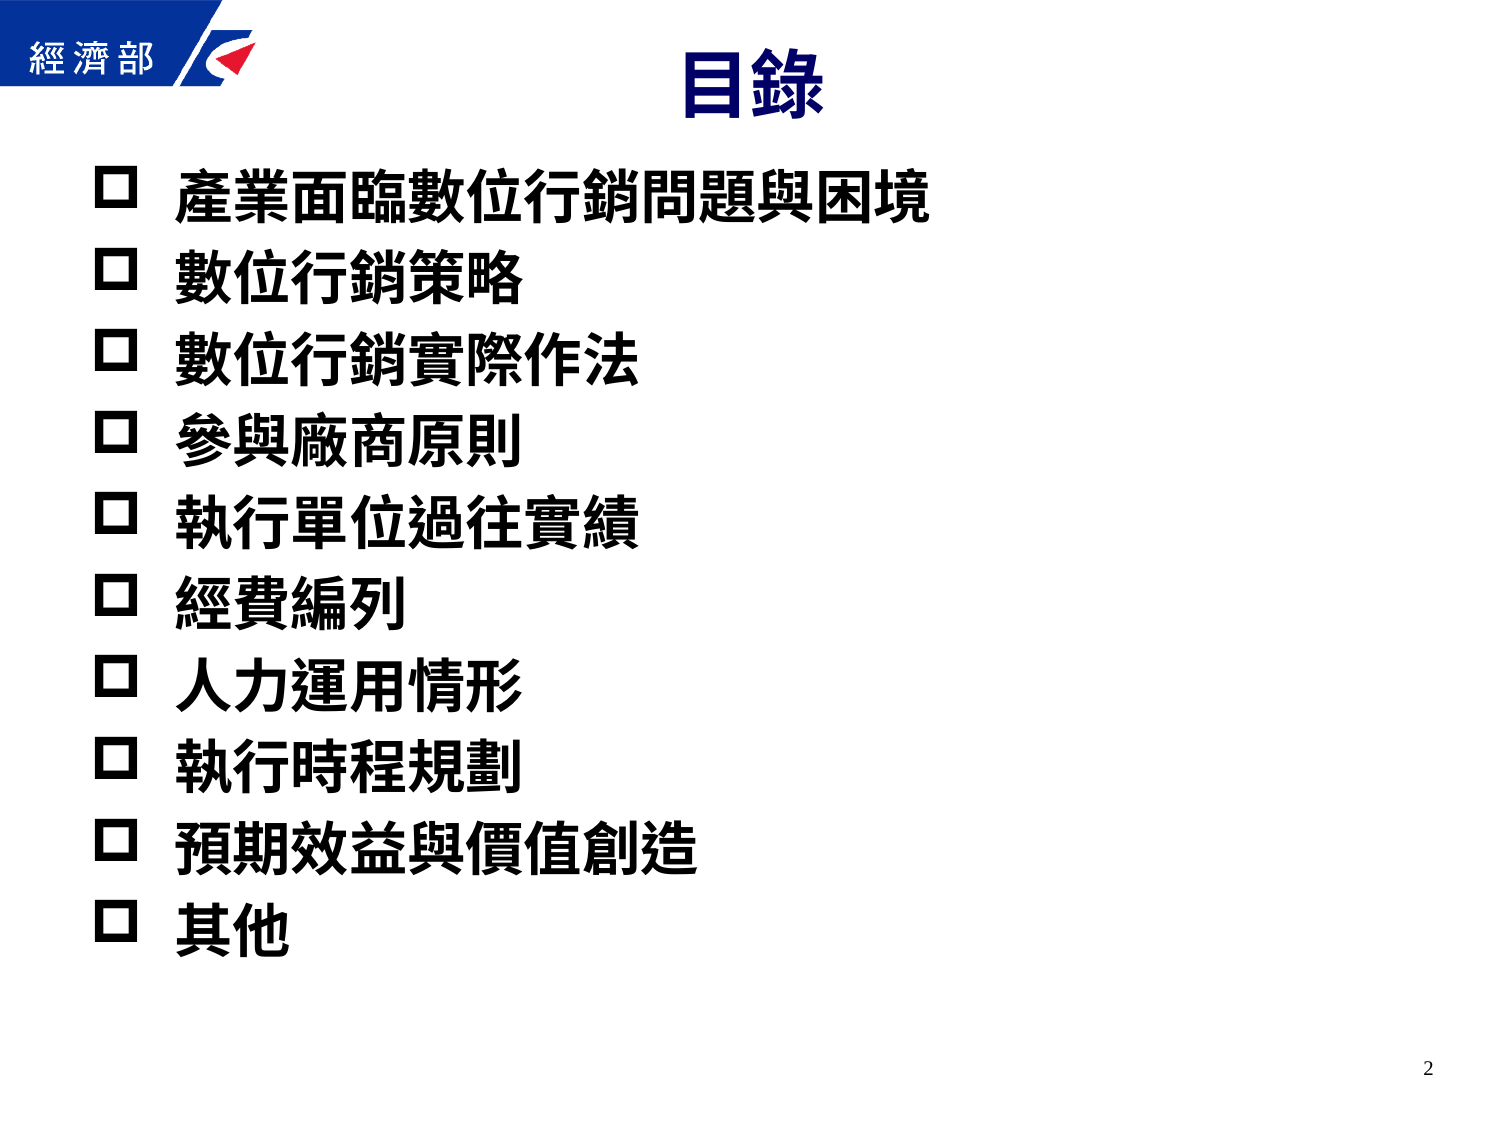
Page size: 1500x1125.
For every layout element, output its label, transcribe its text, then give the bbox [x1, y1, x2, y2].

picture [0, 0, 259, 93]
slide_number 2 [1408, 1046, 1500, 1125]
list 產業面臨數位行銷問題與困境 數位行銷策略 數位行銷實際作法 參與廠商原則 執行單位過往實績 經費編列 人力運用情形 執行時程規劃 預期效益與價值創造 其他 [75, 152, 1425, 1055]
title 目錄 [75, 23, 1425, 143]
